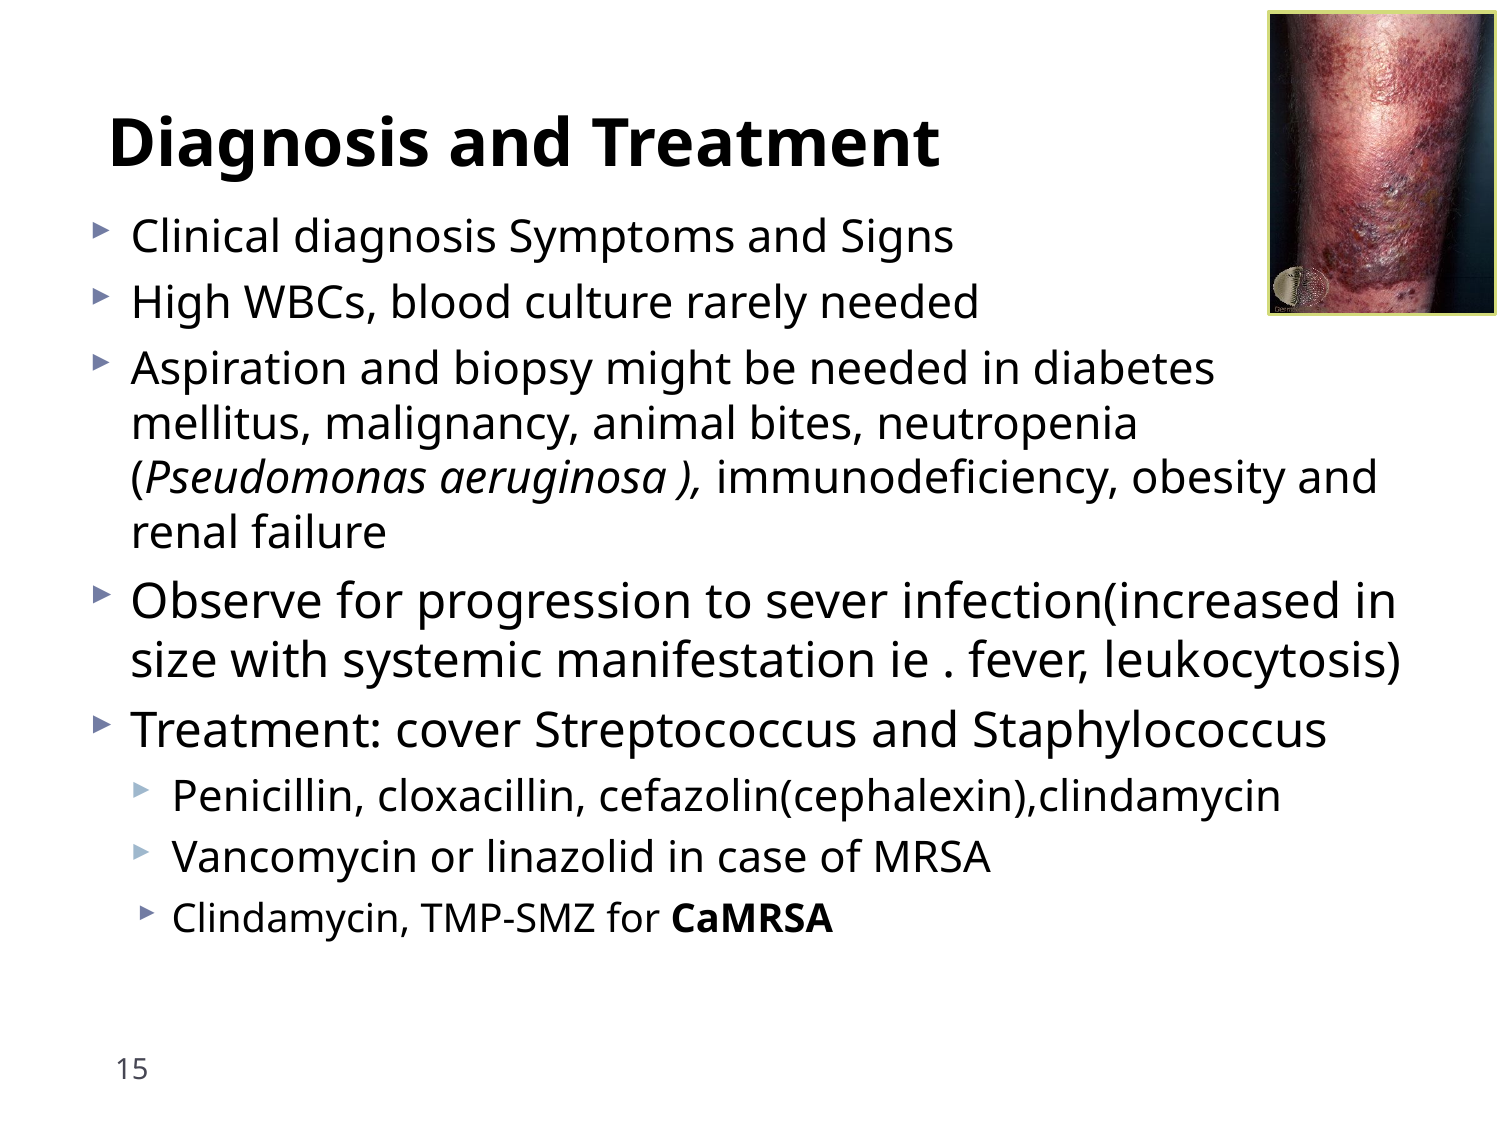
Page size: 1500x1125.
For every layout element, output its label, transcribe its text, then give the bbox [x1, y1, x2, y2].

title Diagnosis and Treatment [75, 24, 1263, 188]
slide_number 15 [100, 1042, 426, 1103]
list Clinical diagnosis Symptoms and Signs High WBCs, blood culture rarely needed Aspiration and biopsy might be needed in diabetes mellitus, malignancy, animal bites, neutropenia (Pseudomonas aeruginosa ), immunodeficiency, obesity and renal failure Observe for progression to sever infection(increased in size with systemic manifestation ie . fever, leukocytosis) Treatment: cover Streptococcus and Staphylococcus Penicillin, cloxacillin, cefazolin(cephalexin),clindamycin Vancomycin or linazolid in case of MRSA Clindamycin, TMP-SMZ for CaMRSA [75, 200, 1425, 1010]
picture [1269, 13, 1495, 313]
